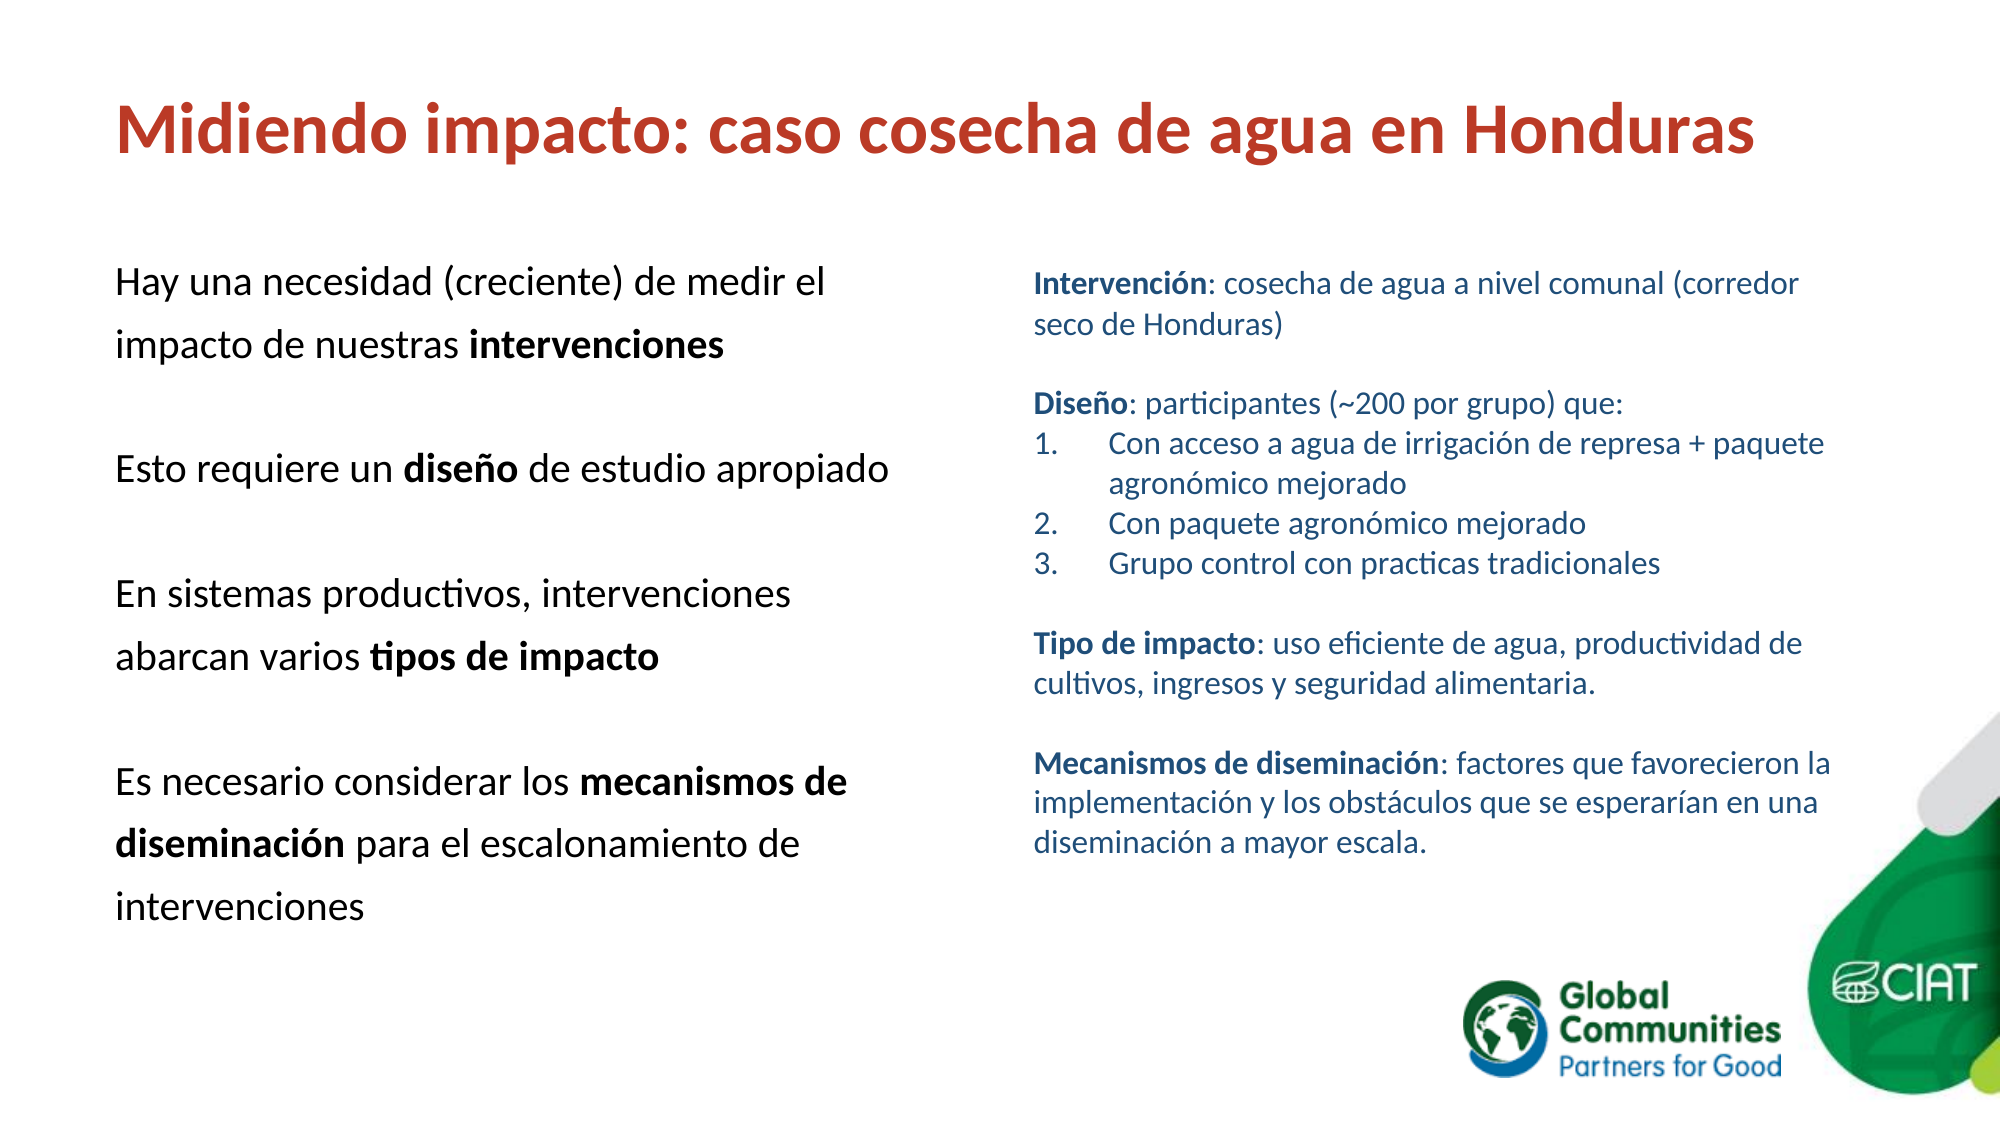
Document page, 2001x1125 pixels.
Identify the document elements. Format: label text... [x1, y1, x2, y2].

text_box Hay una necesidad (creciente) de medir el impacto de nuestras intervenciones Esto requiere un diseño de estudio apropiado En sistemas productivos, intervenciones abarcan varios tipos de impacto Es necesario considerar los mecanismos de diseminación para el escalonamiento de intervenciones [100, 234, 920, 937]
picture [0, 0, 2000, 1125]
text_box Midiendo impacto: caso cosecha de agua en Honduras [100, 98, 1803, 176]
text_box Intervención: cosecha de agua a nivel comunal (corredor seco de Honduras) Diseño: participantes (~200 por grupo) que: Con acceso a agua de irrigación de represa + paquete agronómico mejorado Con paquete agronómico mejorado Grupo control con practicas tradicionales Tipo de impacto: uso eficiente de agua, productividad de cultivos, ingresos y seguridad alimentaria. Mecanismos de diseminación: factores que favorecieron la implementación y los obstáculos que se esperarían en una diseminación a mayor escala. [1018, 254, 1870, 868]
